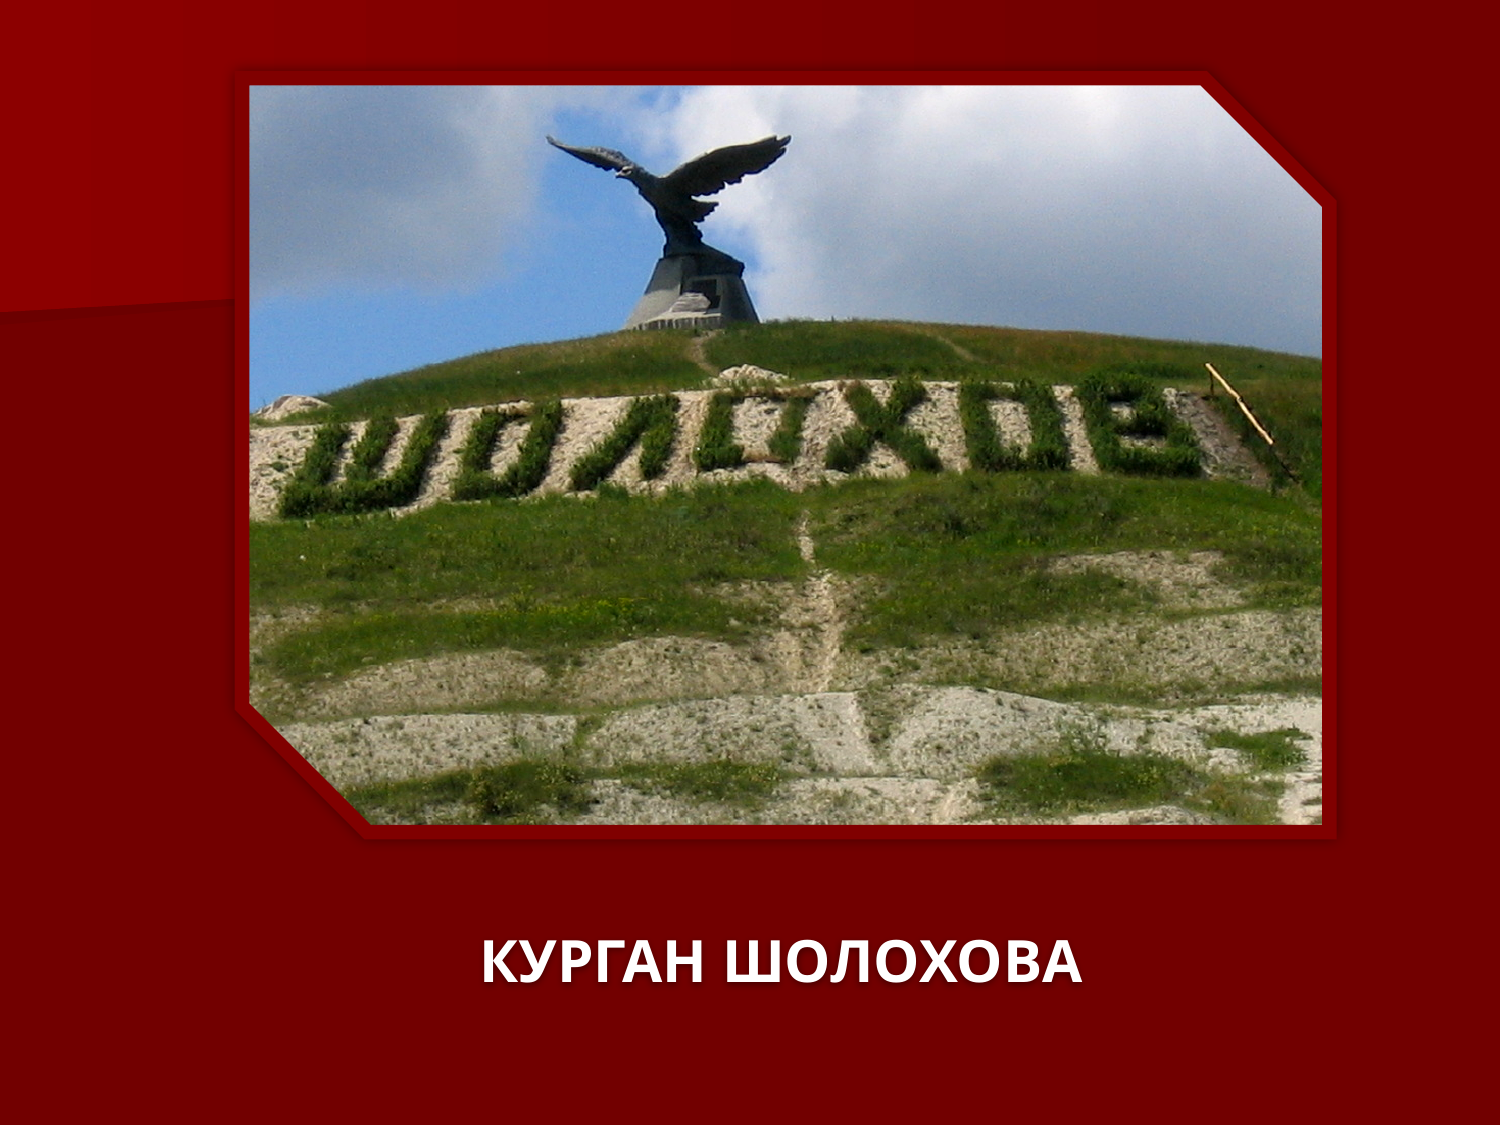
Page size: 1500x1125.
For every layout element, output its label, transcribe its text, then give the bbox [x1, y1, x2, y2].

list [241, 77, 1330, 833]
text_box КУРГАН ШОЛОХОВА [464, 916, 1113, 1002]
